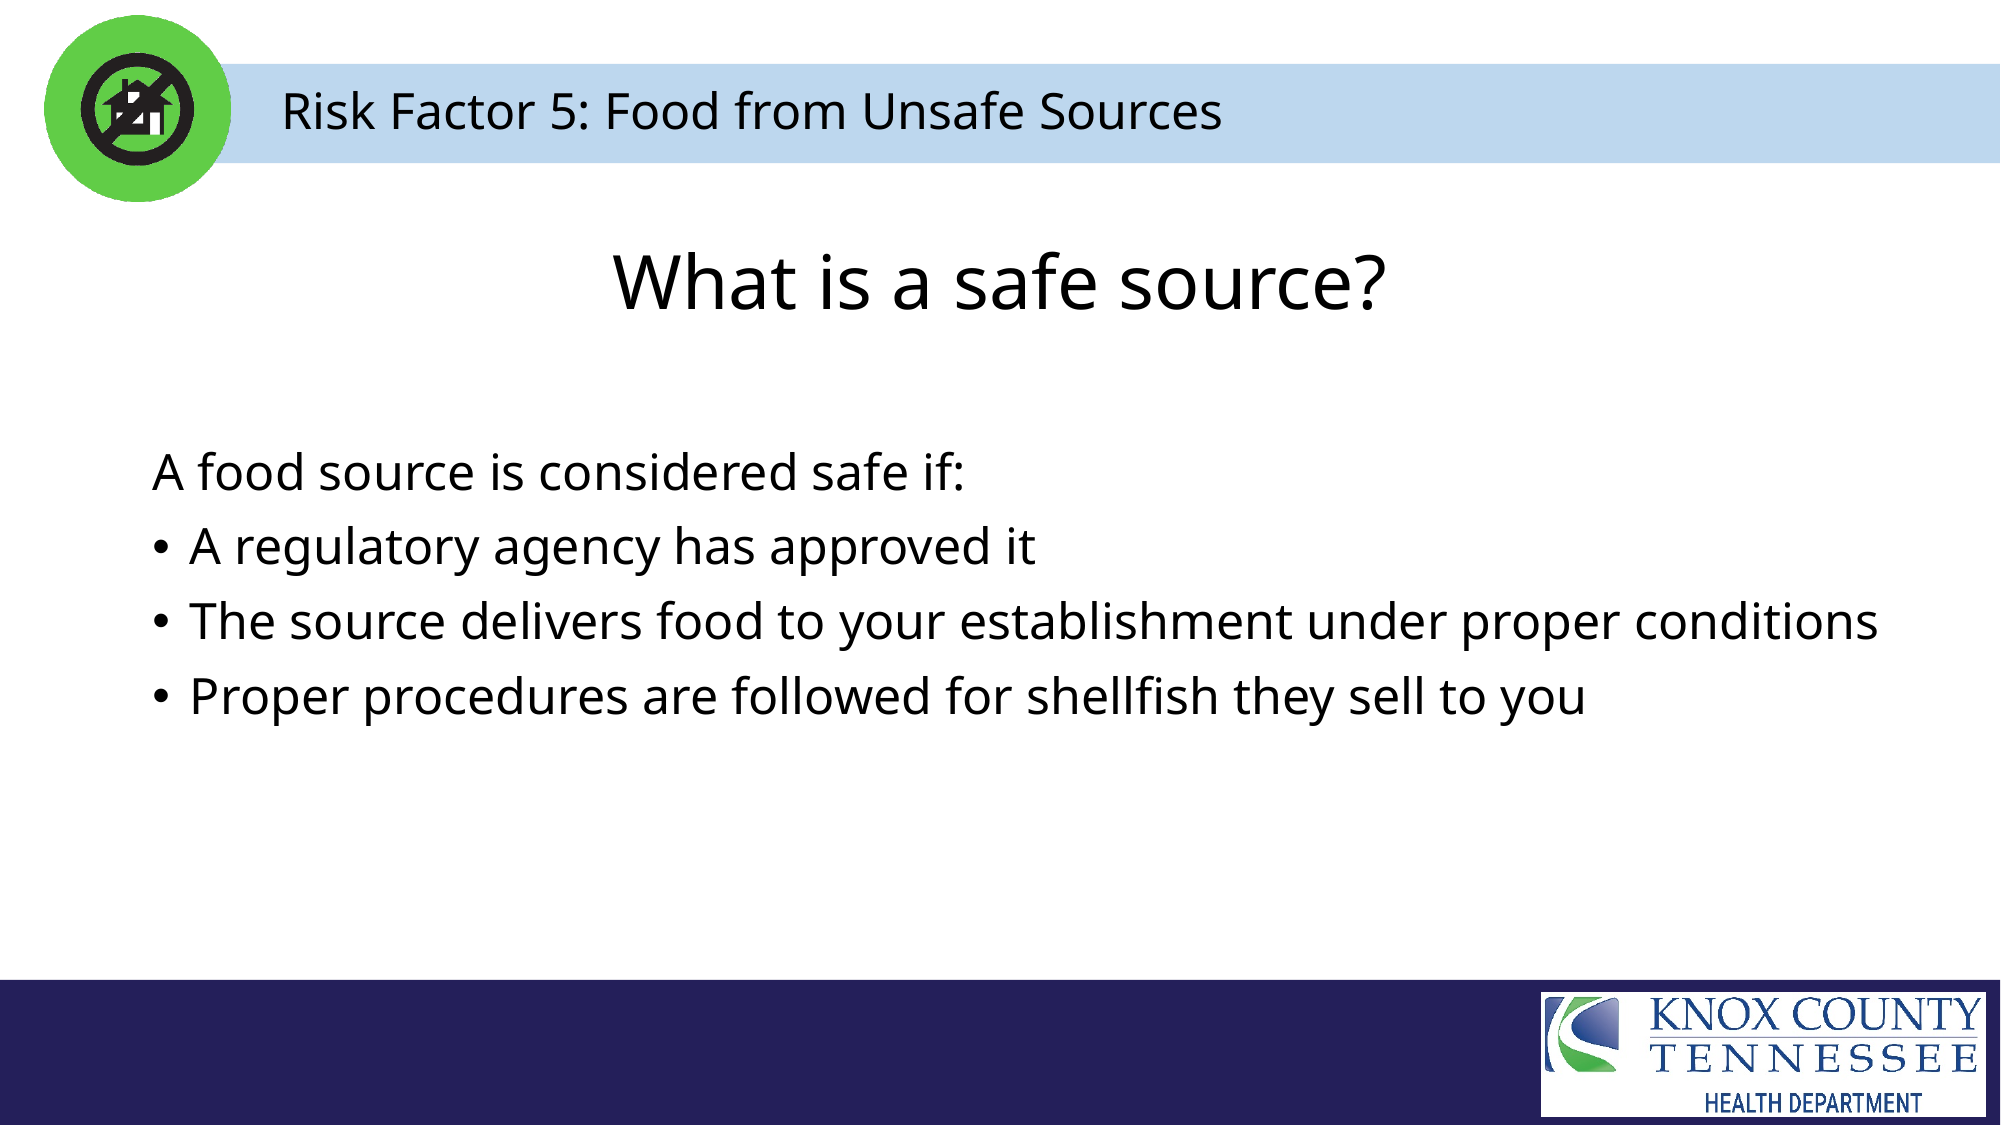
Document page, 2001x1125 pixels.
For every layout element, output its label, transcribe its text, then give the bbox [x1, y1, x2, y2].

text_box Risk Factor 5: Food from Unsafe Sources [231, 63, 2000, 164]
list A food source is considered safe if: A regulatory agency has approved it The source delivers food to your establishment under proper conditions Proper procedures are followed for shellfish they sell to you [137, 439, 1937, 942]
picture [0, 0, 2001, 1125]
title What is a safe source? [137, 176, 1863, 395]
